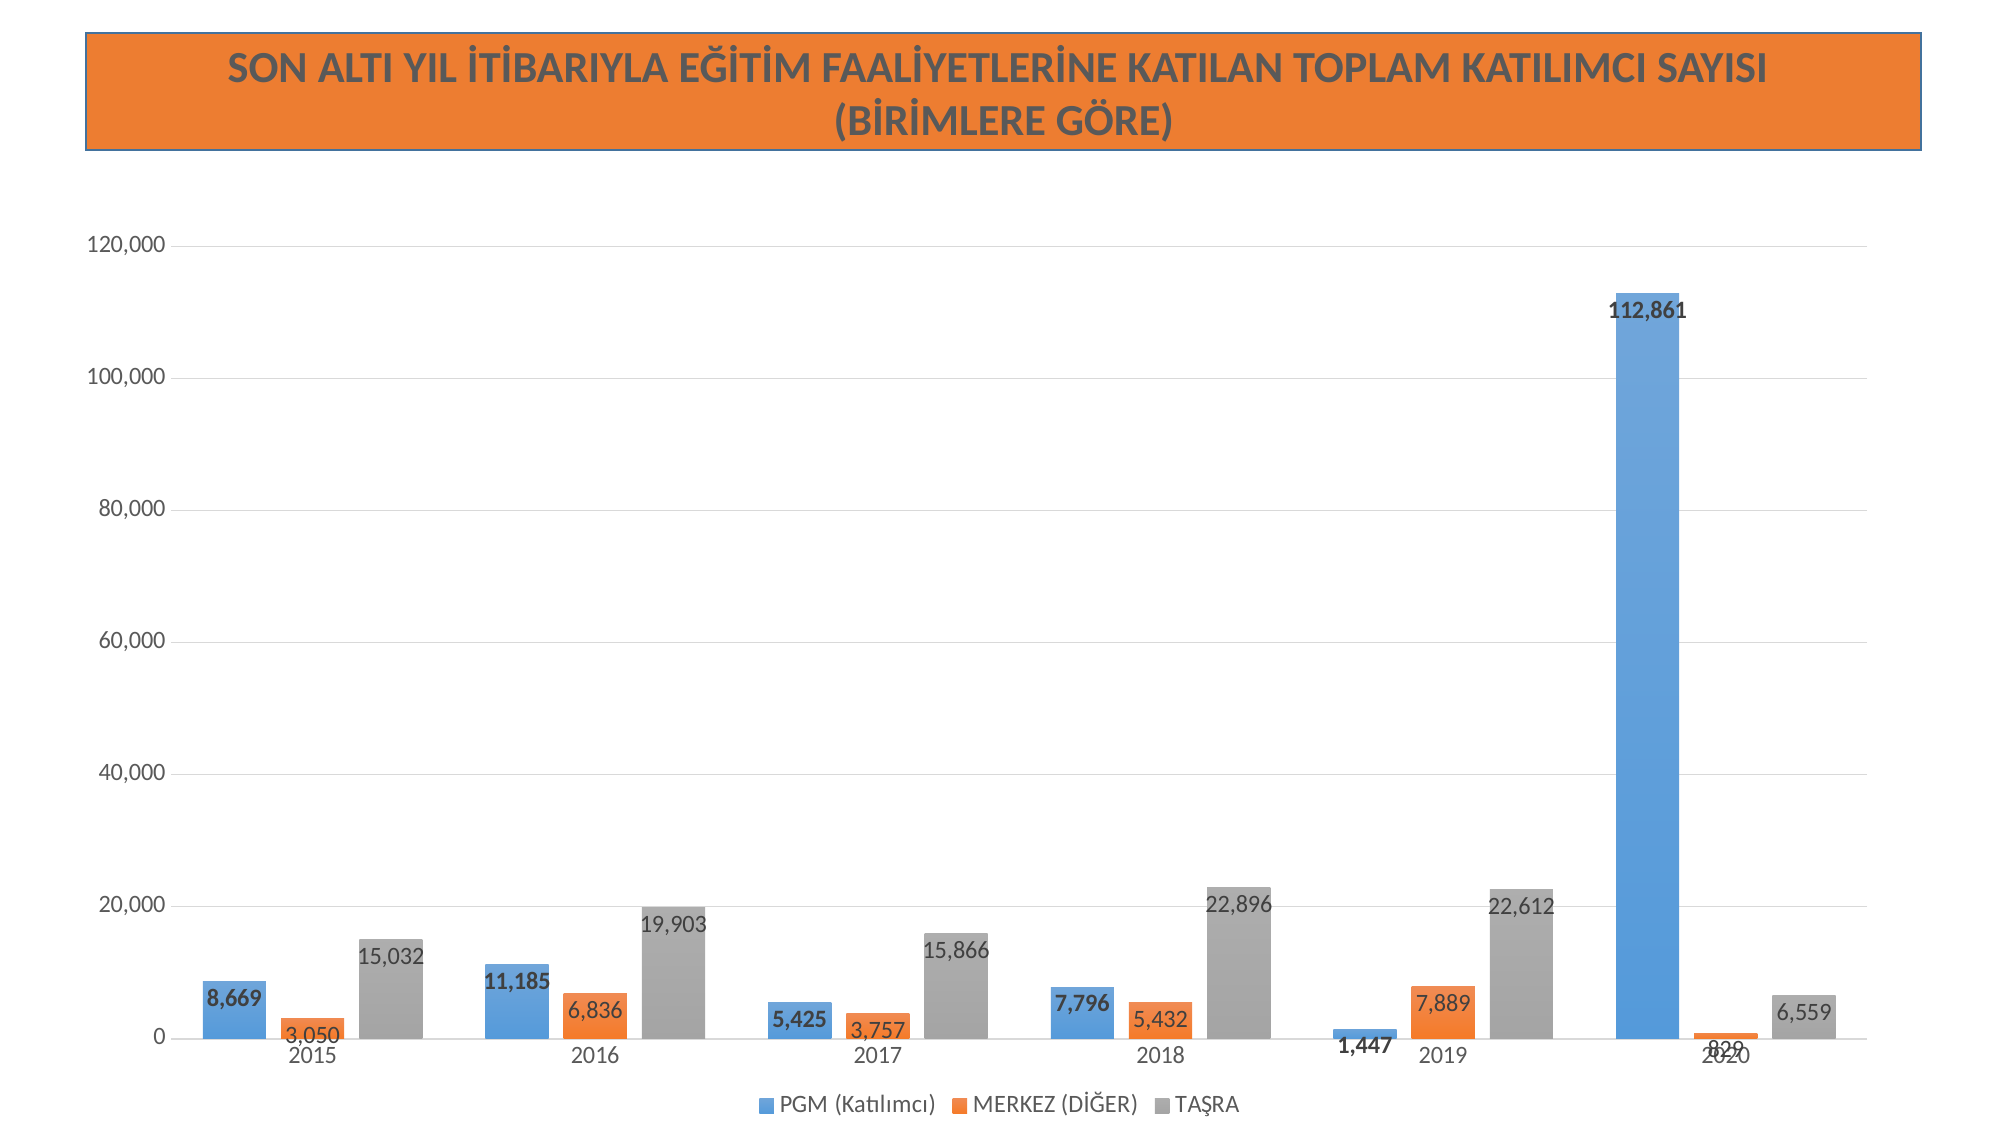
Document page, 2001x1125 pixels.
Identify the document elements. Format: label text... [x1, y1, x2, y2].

chart [86, 188, 1869, 1125]
text_box SON ALTI YIL İTİBARIYLA EĞİTİM FAALİYETLERİNE KATILAN TOPLAM KATILIMCI SAYISI (BİRİMLERE GÖRE) [85, 32, 1922, 151]
